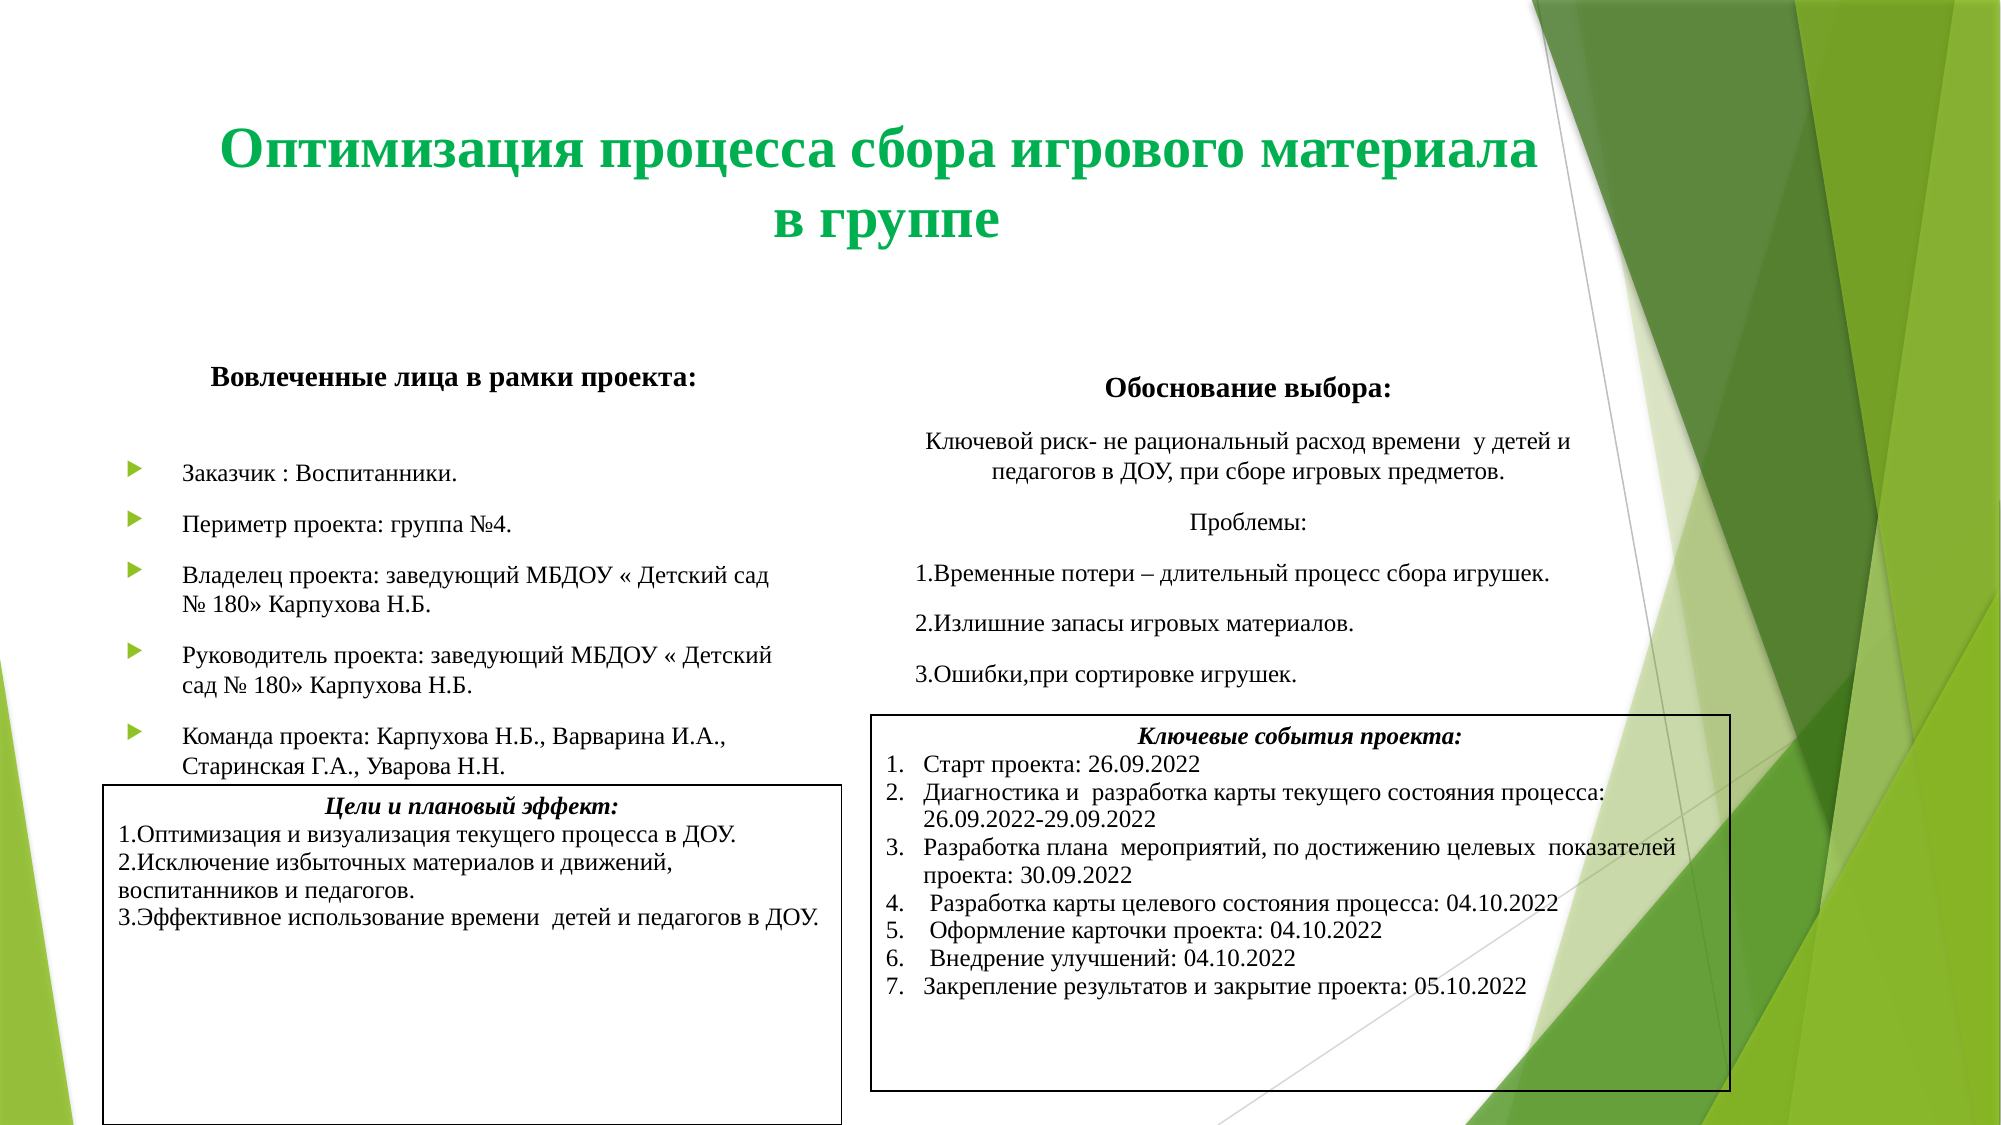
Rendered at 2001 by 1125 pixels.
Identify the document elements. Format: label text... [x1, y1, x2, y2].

table_header Цели и плановый эффект: 1.Оптимизация и визуализация текущего процесса в ДОУ. 2.Исключение избыточных материалов и движений, воспитанников и педагогов. 3.Эффективное использование времени детей и педагогов в ДОУ. [104, 786, 841, 1124]
table_header Ключевые события проекта: Старт проекта: 26.09.2022 Диагностика и разработка карты текущего состояния процесса: 26.09.2022-29.09.2022 Разработка плана мероприятий, по достижению целевых показателей проекта: 30.09.2022 Разработка карты целевого состояния процесса: 04.10.2022 Оформление карточки проекта: 04.10.2022 Внедрение улучшений: 04.10.2022 Закрепление результатов и закрытие проекта: 05.10.2022 [872, 716, 1729, 1090]
list Заказчик : Воспитанники. Периметр проекта: группа №4. Владелец проекта: заведующий МБДОУ « Детский сад № 180» Карпухова Н.Б. Руководитель проекта: заведующий МБДОУ « Детский сад № 180» Карпухова Н.Б. Команда проекта: Карпухова Н.Б., Варварина И.А., Старинская Г.А., Уварова Н.Н. [110, 448, 798, 784]
title Оптимизация процесса сбора игрового материала в группе [95, 101, 1679, 319]
list Вовлеченные лица в рамки проекта: [110, 292, 798, 400]
list Обоснование выбора: Ключевой риск- не рациональный расход времени у детей и педагогов в ДОУ, при сборе игровых предметов. Проблемы: 1.Временные потери – длительный процесс сбора игрушек. 2.Излишние запасы игровых материалов. 3.Ошибки,при сортировке игрушек. [900, 354, 1598, 714]
